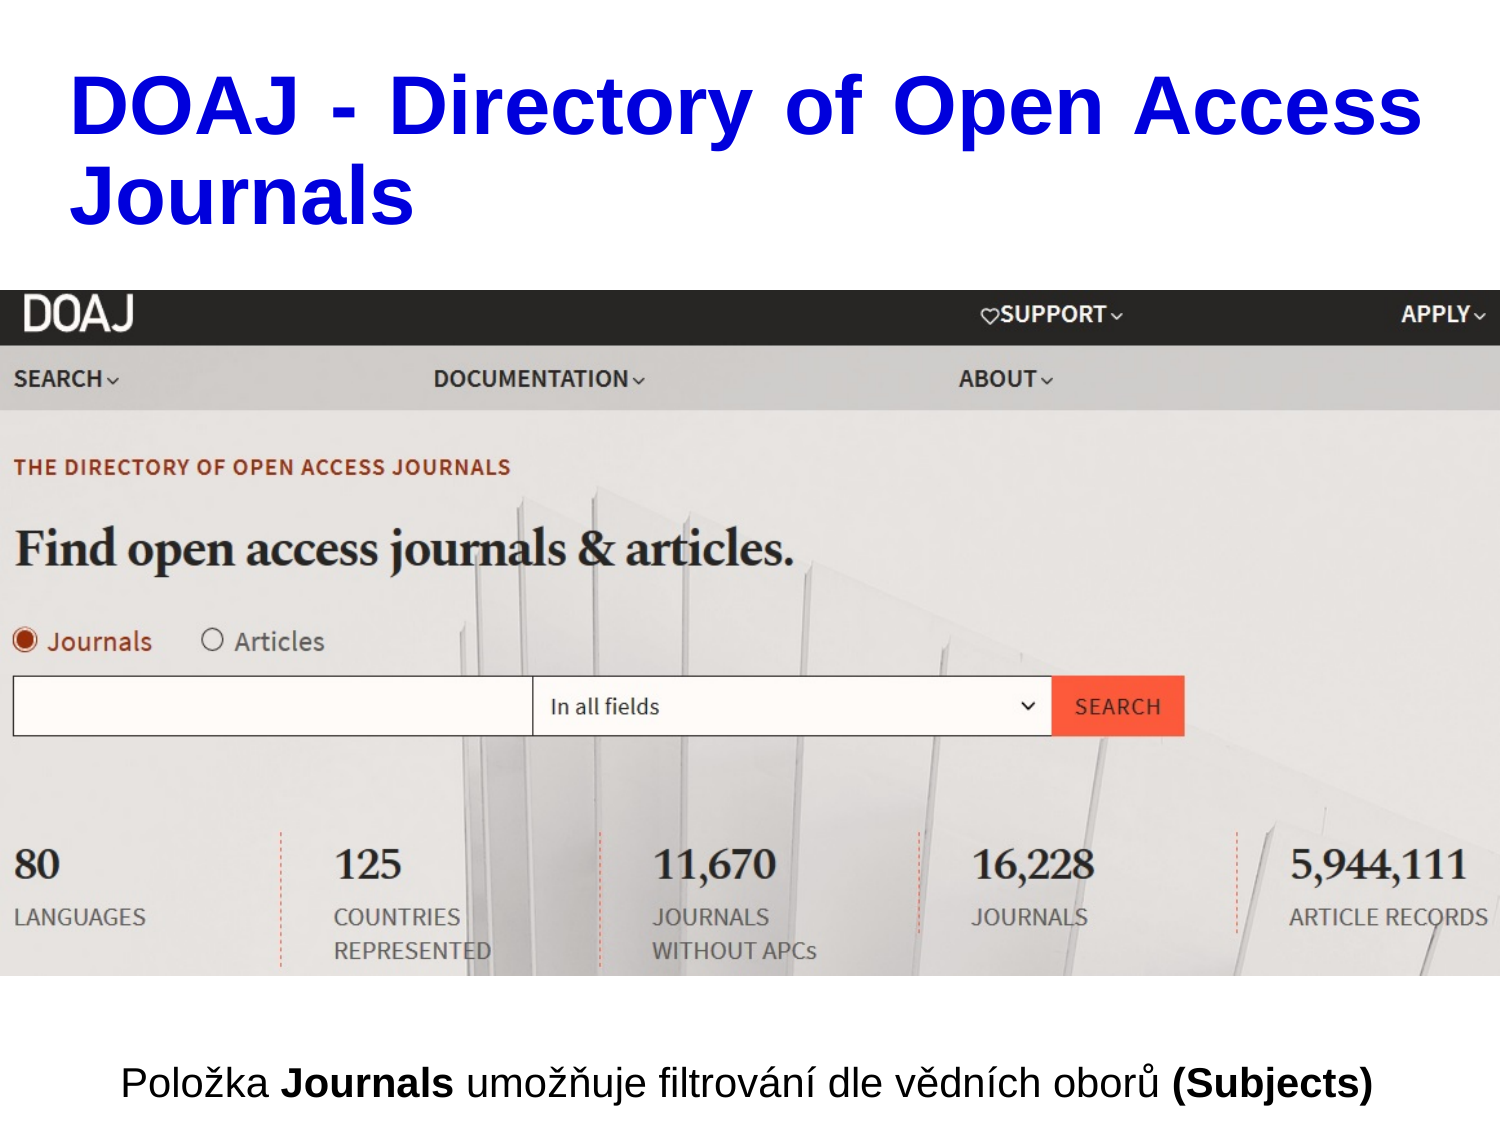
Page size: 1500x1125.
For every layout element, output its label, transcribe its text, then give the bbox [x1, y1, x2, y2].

picture [0, 290, 1500, 976]
text_box Položka Journals umožňuje filtrování dle vědních oborů (Subjects) [105, 1048, 1448, 1114]
text_box DOAJ - Directory of Open Access Journals [69, 54, 1440, 168]
